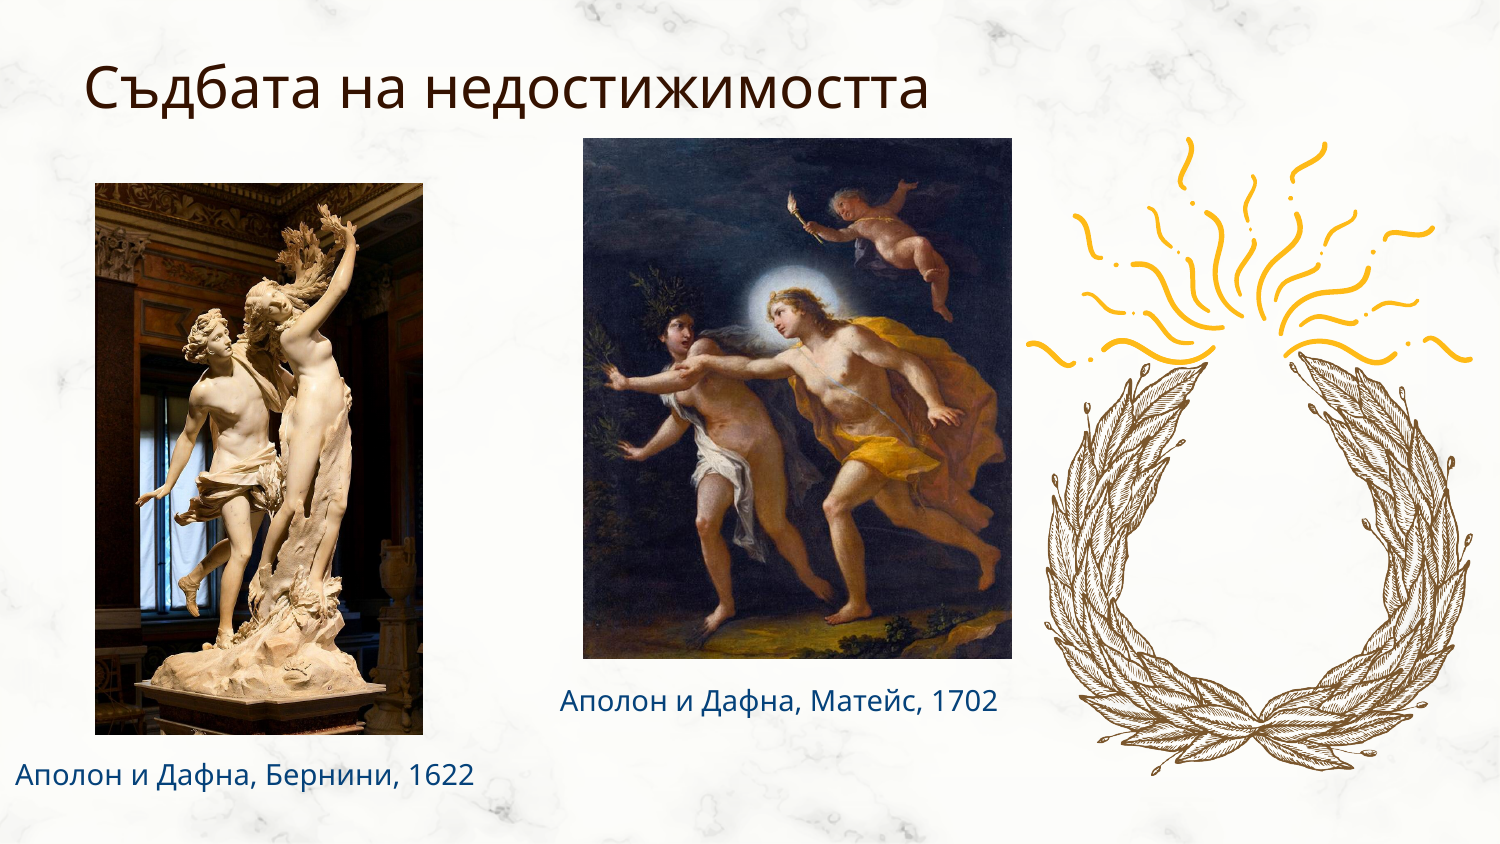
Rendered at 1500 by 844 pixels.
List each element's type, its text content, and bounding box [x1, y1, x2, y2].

picture [95, 183, 424, 735]
picture [1044, 367, 1473, 777]
text_box Аполон и Дафна, Бернини, 1622 [0, 741, 551, 807]
title Съдбата на недостижимостта [68, 35, 1249, 184]
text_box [1026, 137, 1473, 367]
text_box Аполон и Дафна, Матейс, 1702 [544, 667, 1038, 733]
picture [583, 137, 1012, 660]
